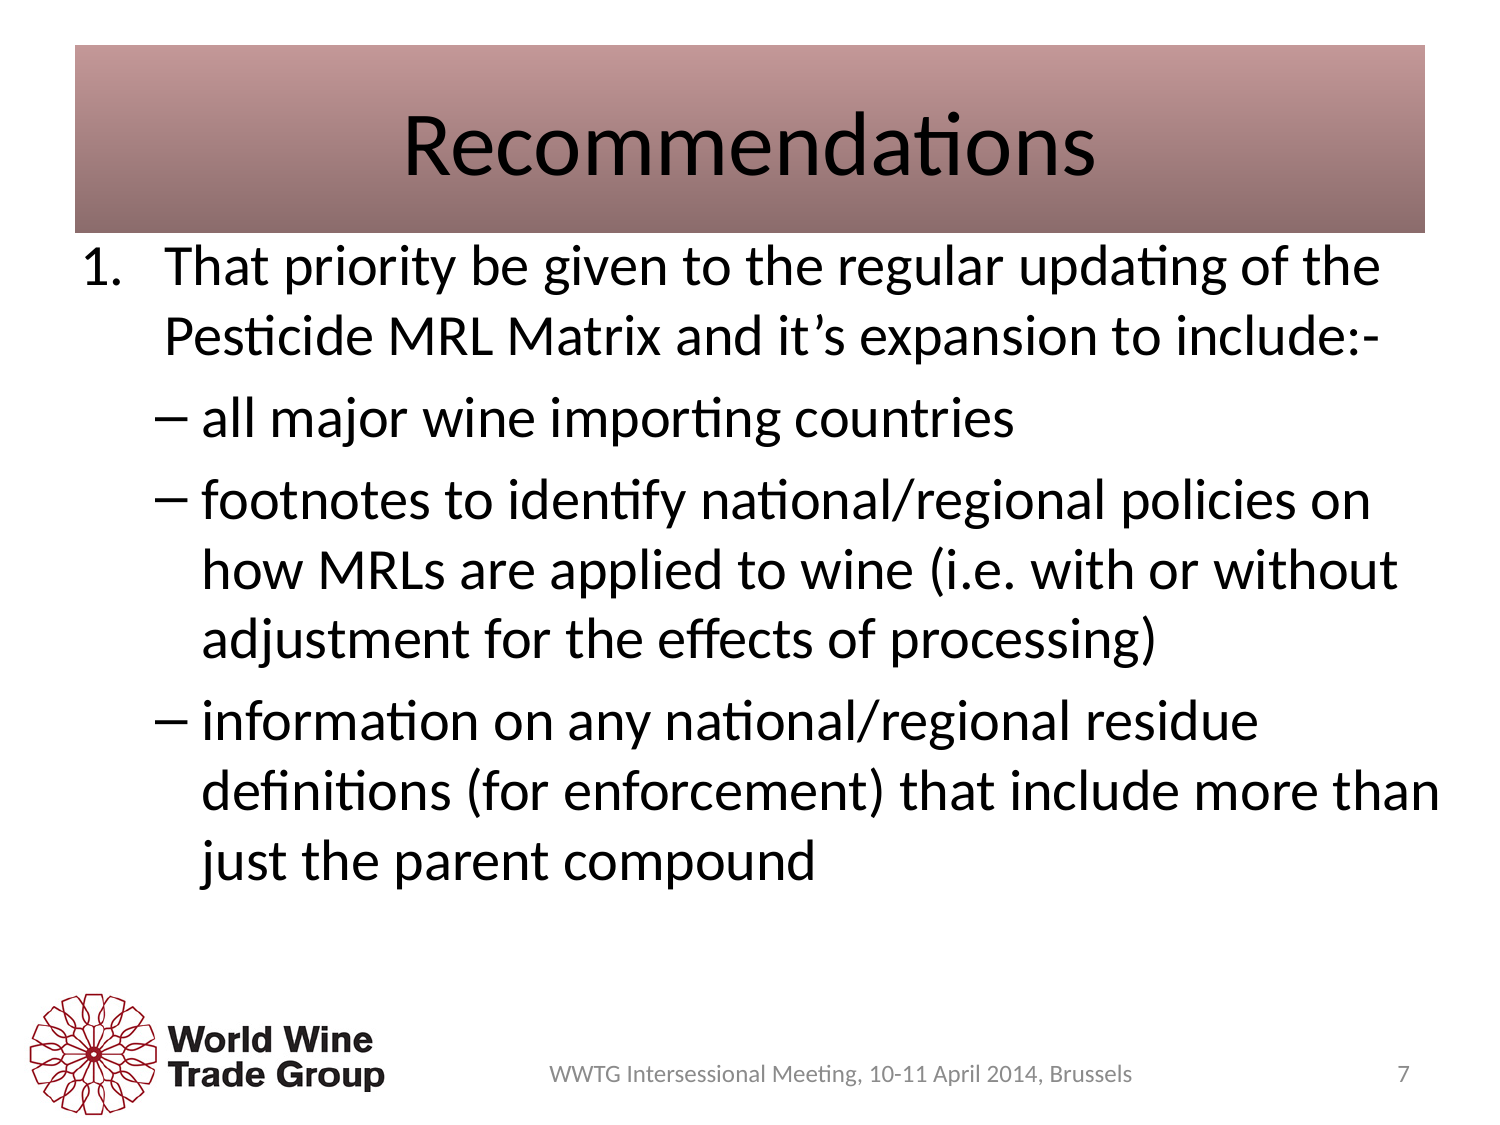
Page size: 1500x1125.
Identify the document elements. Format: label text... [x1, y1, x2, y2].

slide_number 7 [1235, 1042, 1425, 1103]
footer WWTG Intersessional Meeting, 10-11 April 2014, Brussels [454, 1042, 1235, 1103]
title Recommendations [75, 45, 1425, 219]
picture [0, 982, 413, 1125]
list 1. That priority be given to the regular updating of the Pesticide MRL Matrix and it’s expansion to include:- all major wine importing countries footnotes to identify national/regional policies on how MRLs are applied to wine (i.e. with or without adjustment for the effects of processing) information on any national/regional residue definitions (for enforcement) that include more than just the parent compound [64, 219, 1459, 988]
